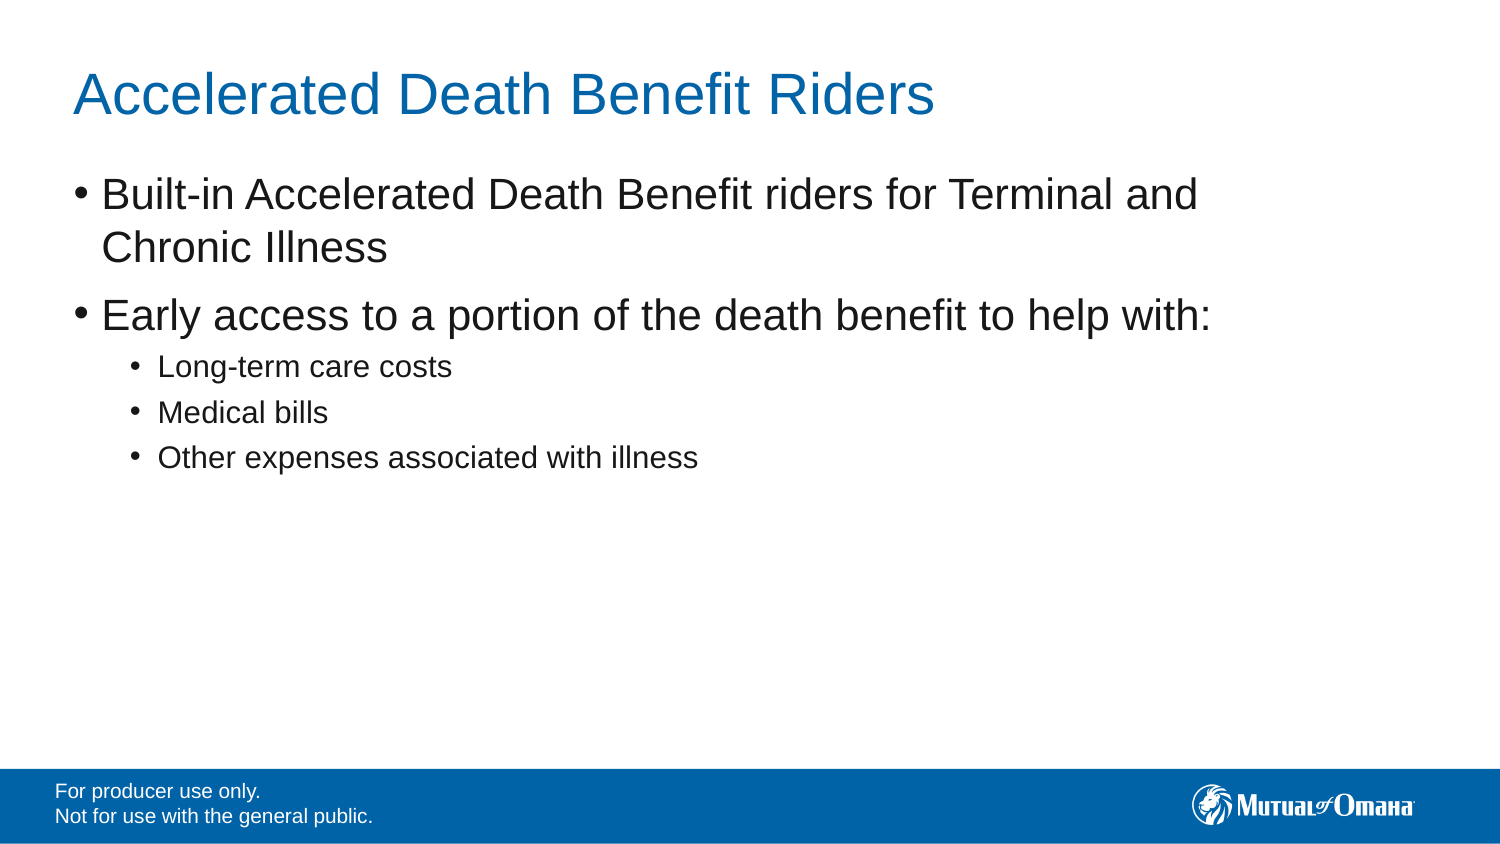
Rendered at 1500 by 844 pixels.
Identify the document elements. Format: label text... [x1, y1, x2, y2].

picture [1192, 784, 1415, 825]
list Built-in Accelerated Death Benefit riders for Terminal and Chronic Illness Early access to a portion of the death benefit to help with: Long-term care costs Medical bills Other expenses associated with illness [58, 158, 1363, 746]
title Accelerated Death Benefit Riders [58, 48, 1415, 144]
text_box For producer use only. Not for use with the general public. [40, 770, 578, 836]
